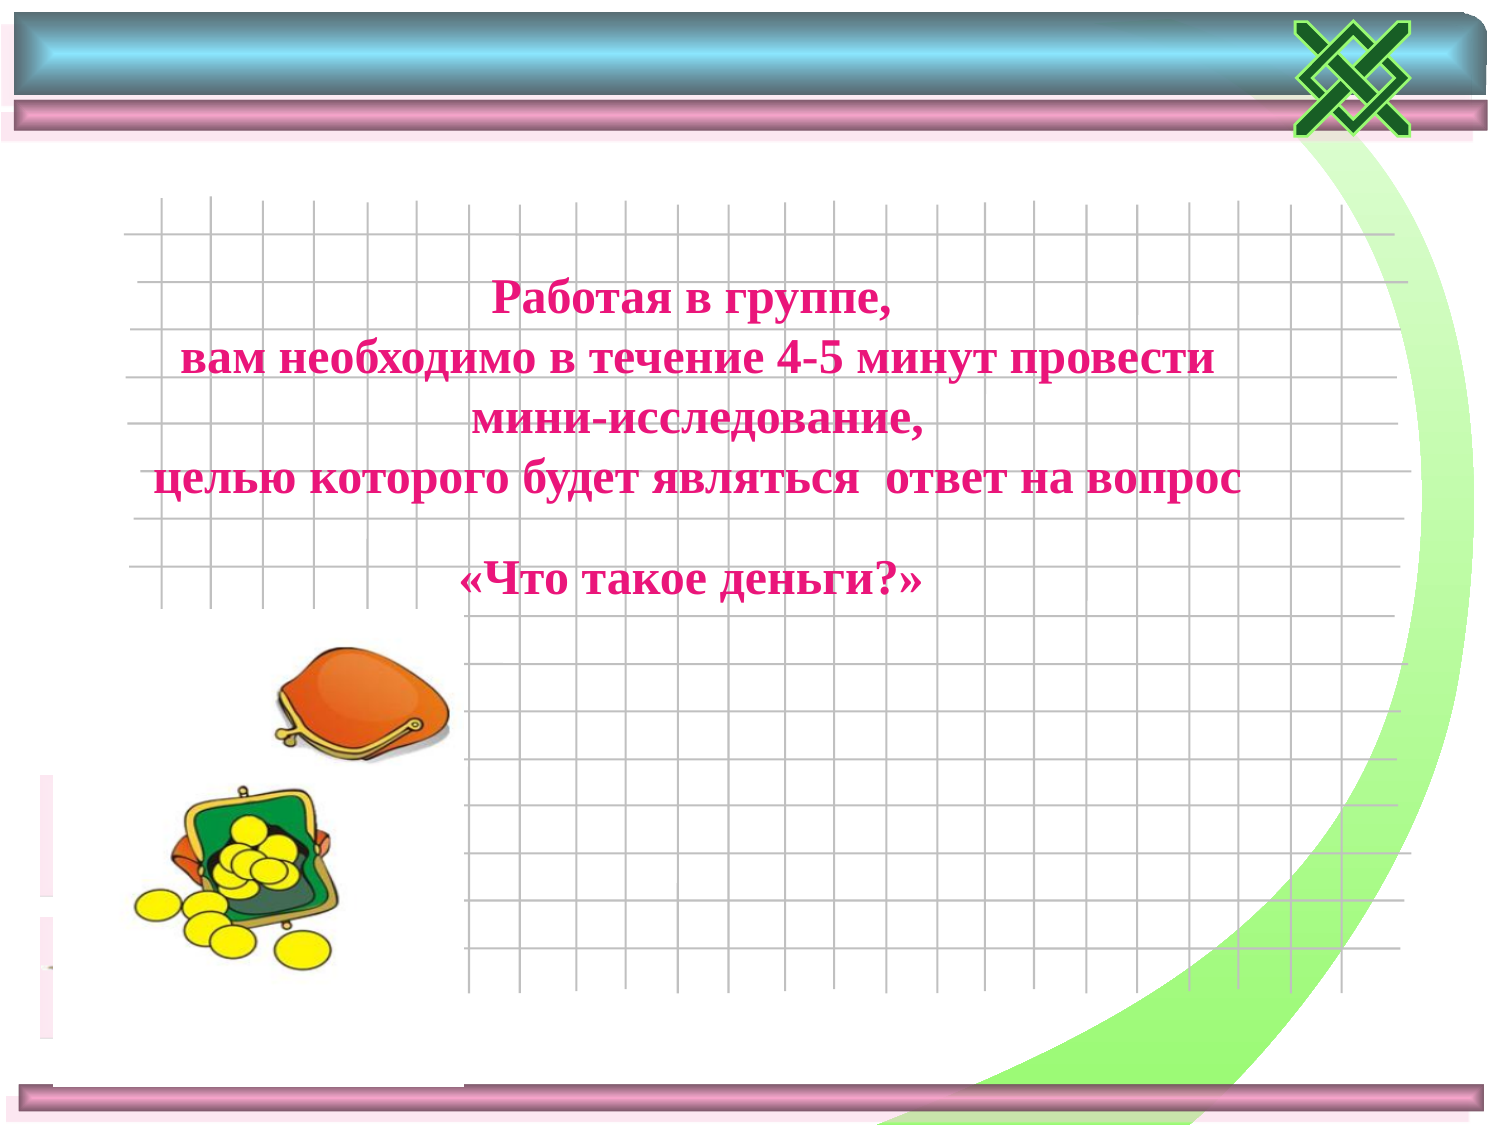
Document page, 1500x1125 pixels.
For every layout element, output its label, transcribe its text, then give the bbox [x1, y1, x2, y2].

title Работая в группе, вам необходимо в течение 4-5 минут провести мини-исследование, целью которого будет являться ответ на вопрос «Что такое деньги?» [64, 136, 1331, 740]
picture [52, 609, 464, 1087]
